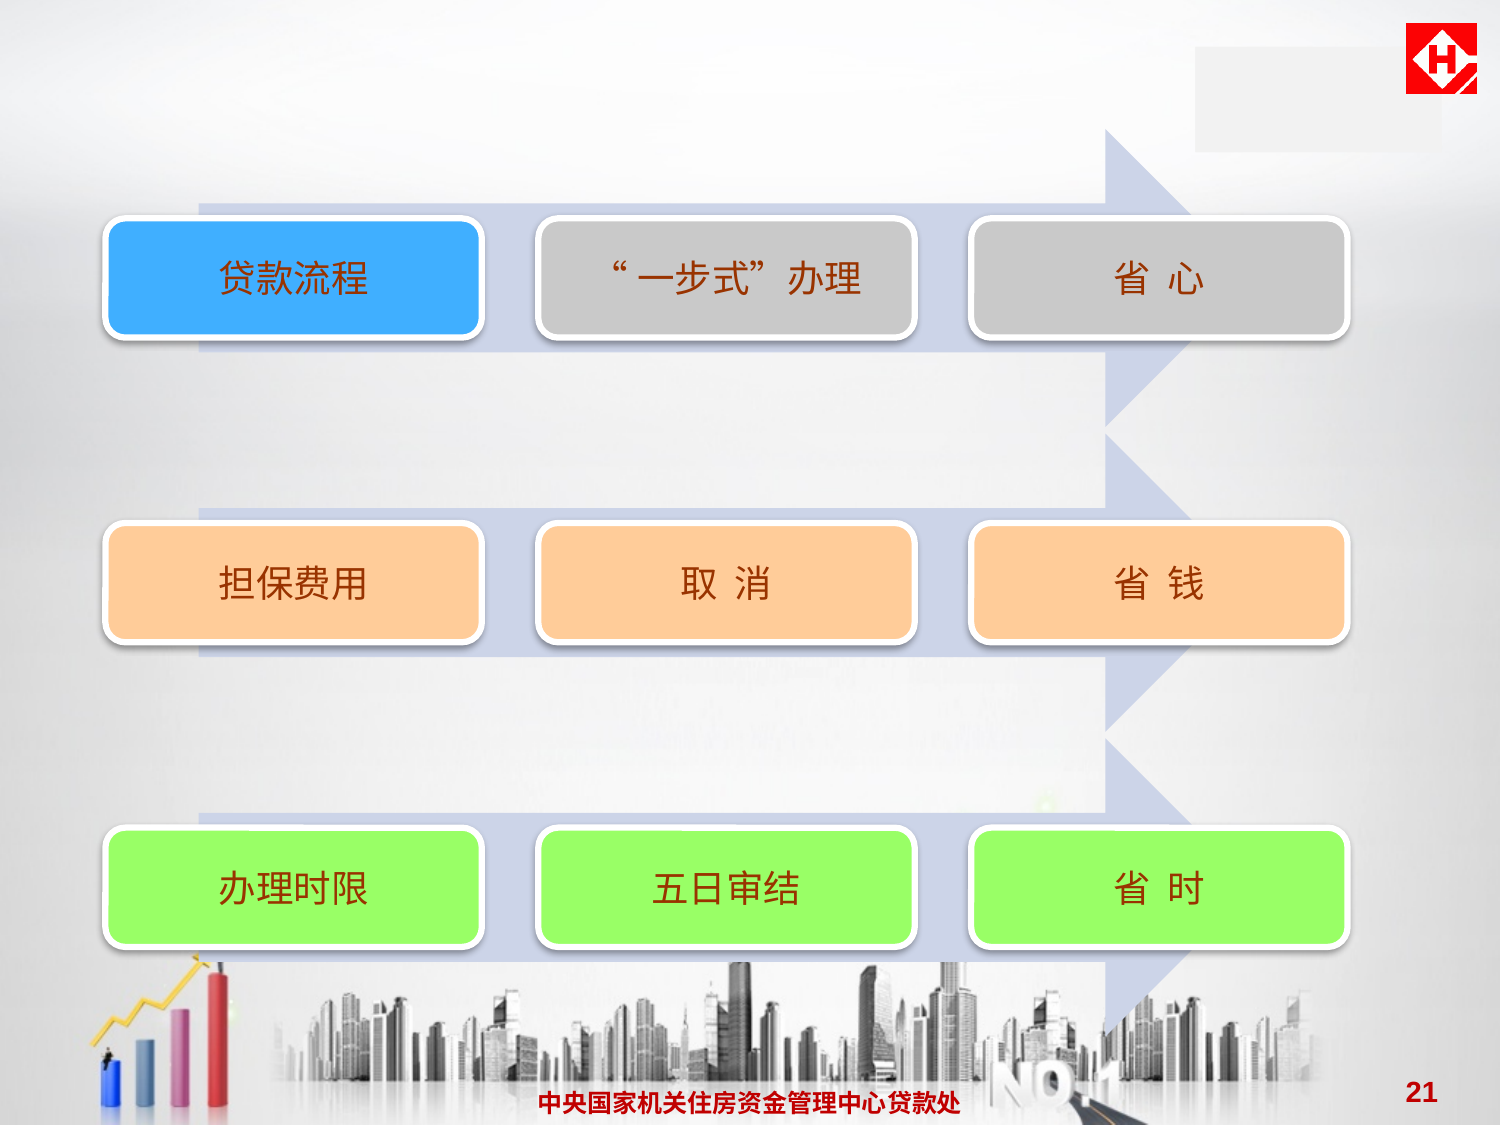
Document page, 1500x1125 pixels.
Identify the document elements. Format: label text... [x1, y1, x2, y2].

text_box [105, 433, 1348, 732]
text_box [105, 128, 1348, 428]
slide_number 21 [1103, 1069, 1454, 1114]
footer 中央国家机关住房资金管理中心贷款处 [512, 1081, 988, 1125]
picture [0, 0, 1500, 1125]
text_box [105, 738, 1348, 1037]
